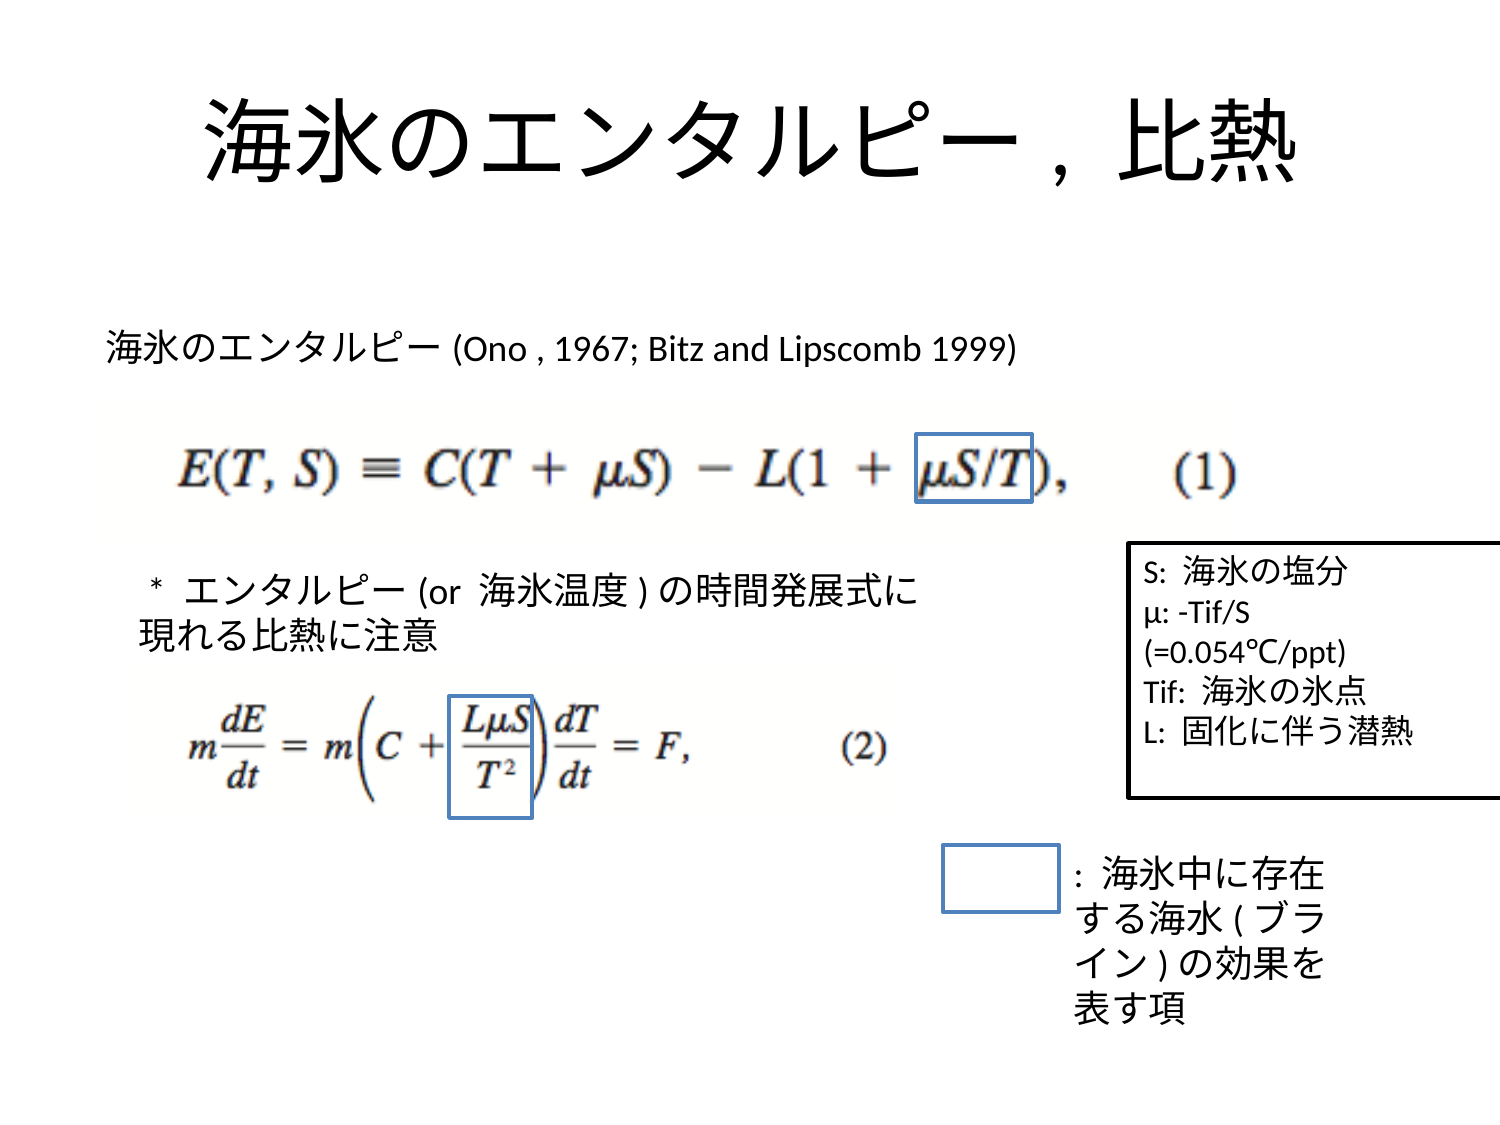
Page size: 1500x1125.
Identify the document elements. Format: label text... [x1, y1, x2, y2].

text_box [941, 843, 1058, 914]
text_box 海氷のエンタルピー(Ono , 1967; Bitz and Lipscomb 1999) [90, 316, 1164, 377]
text_box S: 海氷の塩分 μ: -Tif/S (=0.054℃/ppt) Tif: 海氷の氷点 L: 固化に伴う潜熱 [1126, 541, 1500, 800]
text_box : 海氷中に存在する海水(ブライン)の効果を表す項 [1058, 842, 1378, 1038]
text_box * エンタルピー(or 海氷温度)の時間発展式に現れる比熱に注意 [123, 559, 944, 665]
title 海氷のエンタルピー, 比熱 [75, 45, 1425, 233]
picture [90, 397, 1316, 547]
picture [123, 665, 921, 819]
